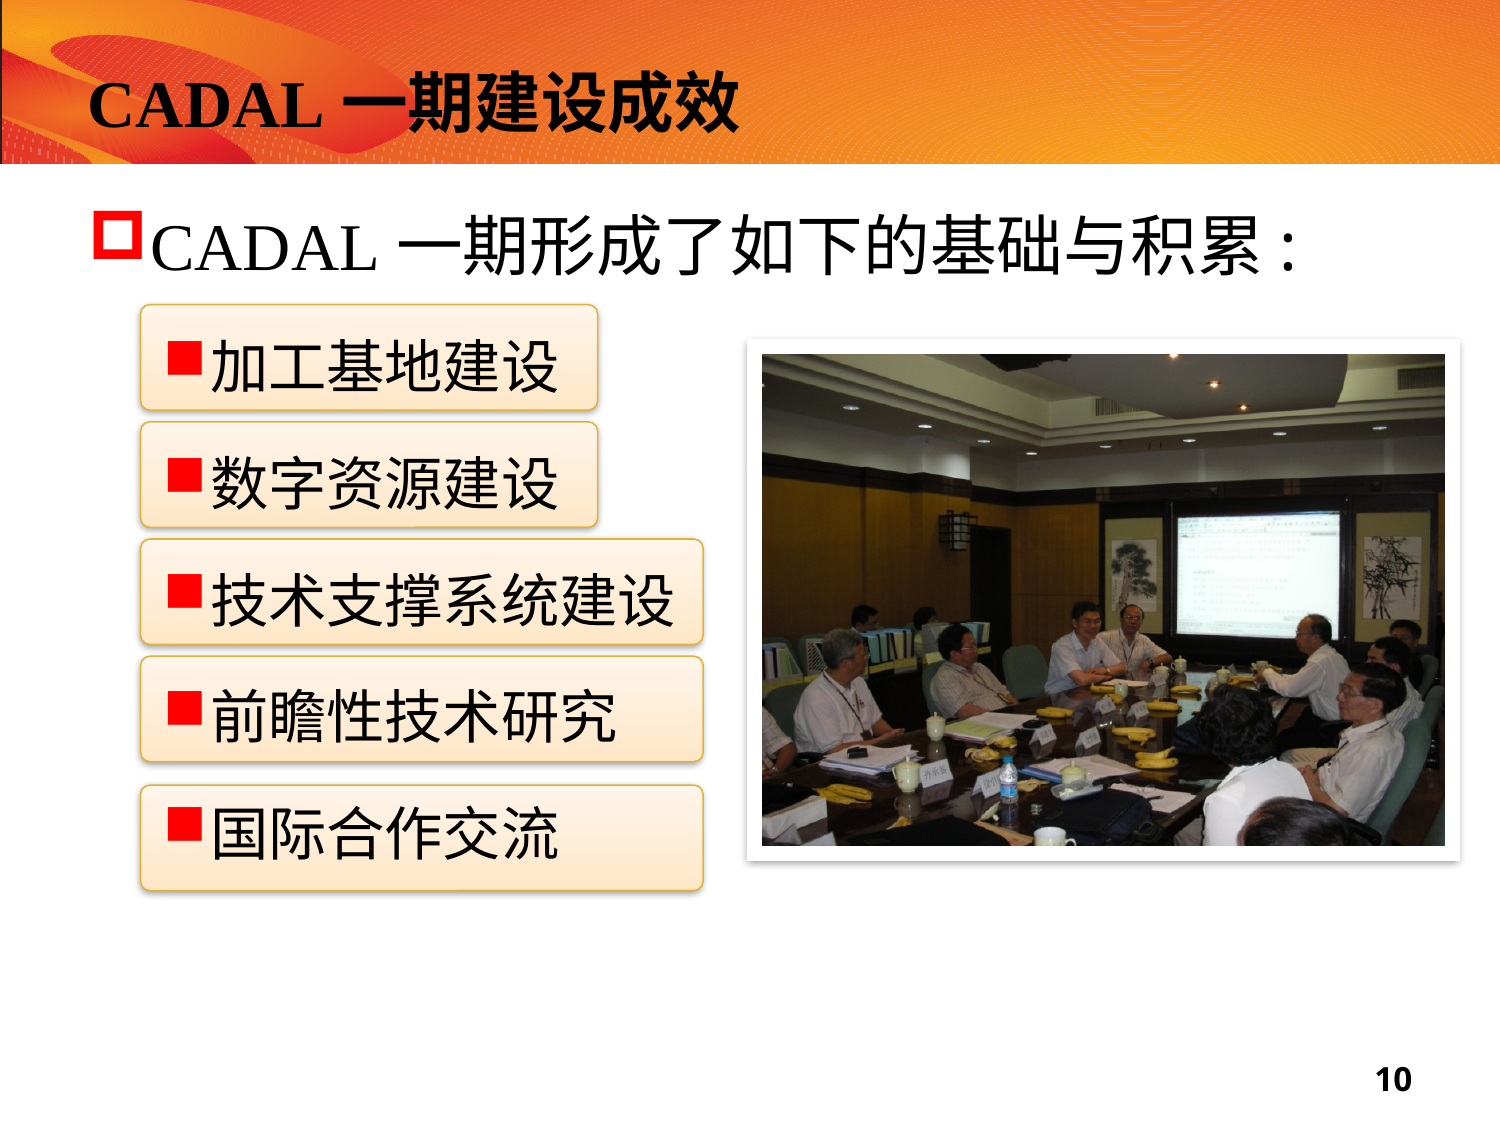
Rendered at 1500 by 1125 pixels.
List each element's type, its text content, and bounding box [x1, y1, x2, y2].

picture [761, 353, 1446, 847]
title CADAL一期建设成效 [72, 16, 1426, 150]
picture [0, 0, 1500, 164]
list CADAL一期形成了如下的基础与积累: 加工基地建设 数字资源建设 技术支撑系统建设 前瞻性技术研究 国际合作交流 [72, 196, 1424, 1067]
